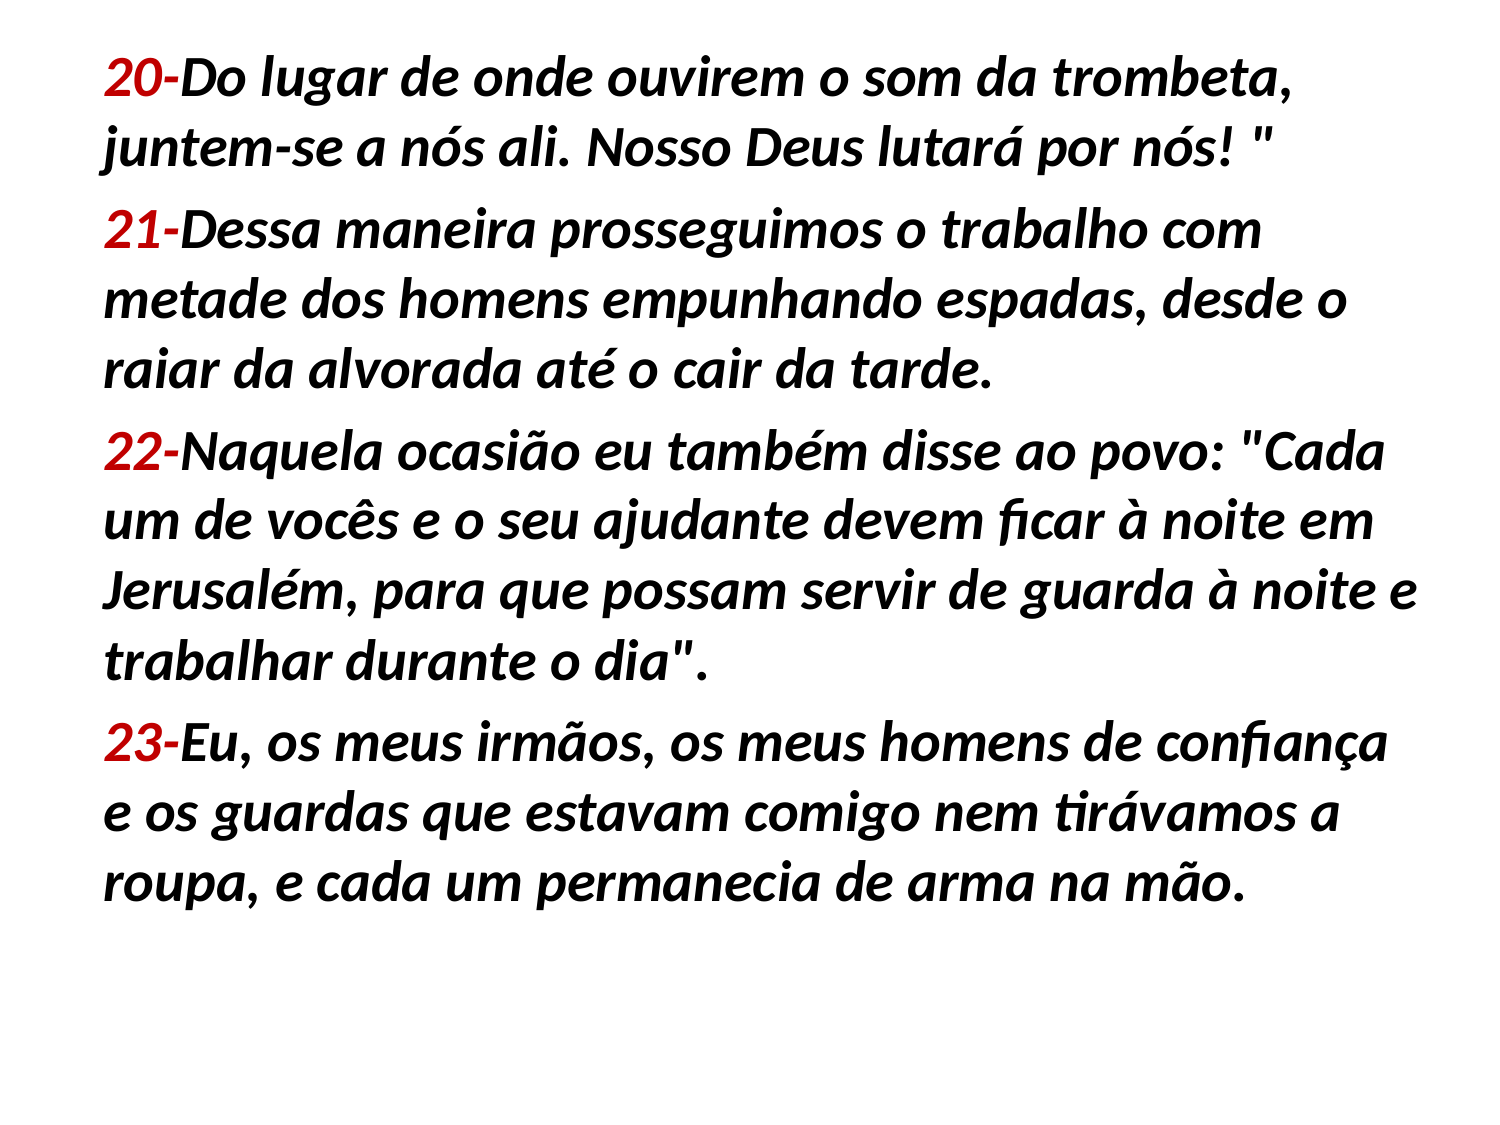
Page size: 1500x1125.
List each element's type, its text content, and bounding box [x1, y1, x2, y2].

list 20-Do lugar de onde ouvirem o som da trombeta, juntem-se a nós ali. Nosso Deus lutará por nós! " 21-Dessa maneira prosseguimos o trabalho com metade dos homens empunhando espadas, desde o raiar da alvorada até o cair da tarde. 22-Naquela ocasião eu também disse ao povo: "Cada um de vocês e o seu ajudante devem ficar à noite em Jerusalém, para que possam servir de guarda à noite e trabalhar durante o dia". 23-Eu, os meus irmãos, os meus homens de confiança e os guardas que estavam comigo nem tirávamos a roupa, e cada um permanecia de arma na mão. [88, 30, 1439, 1071]
